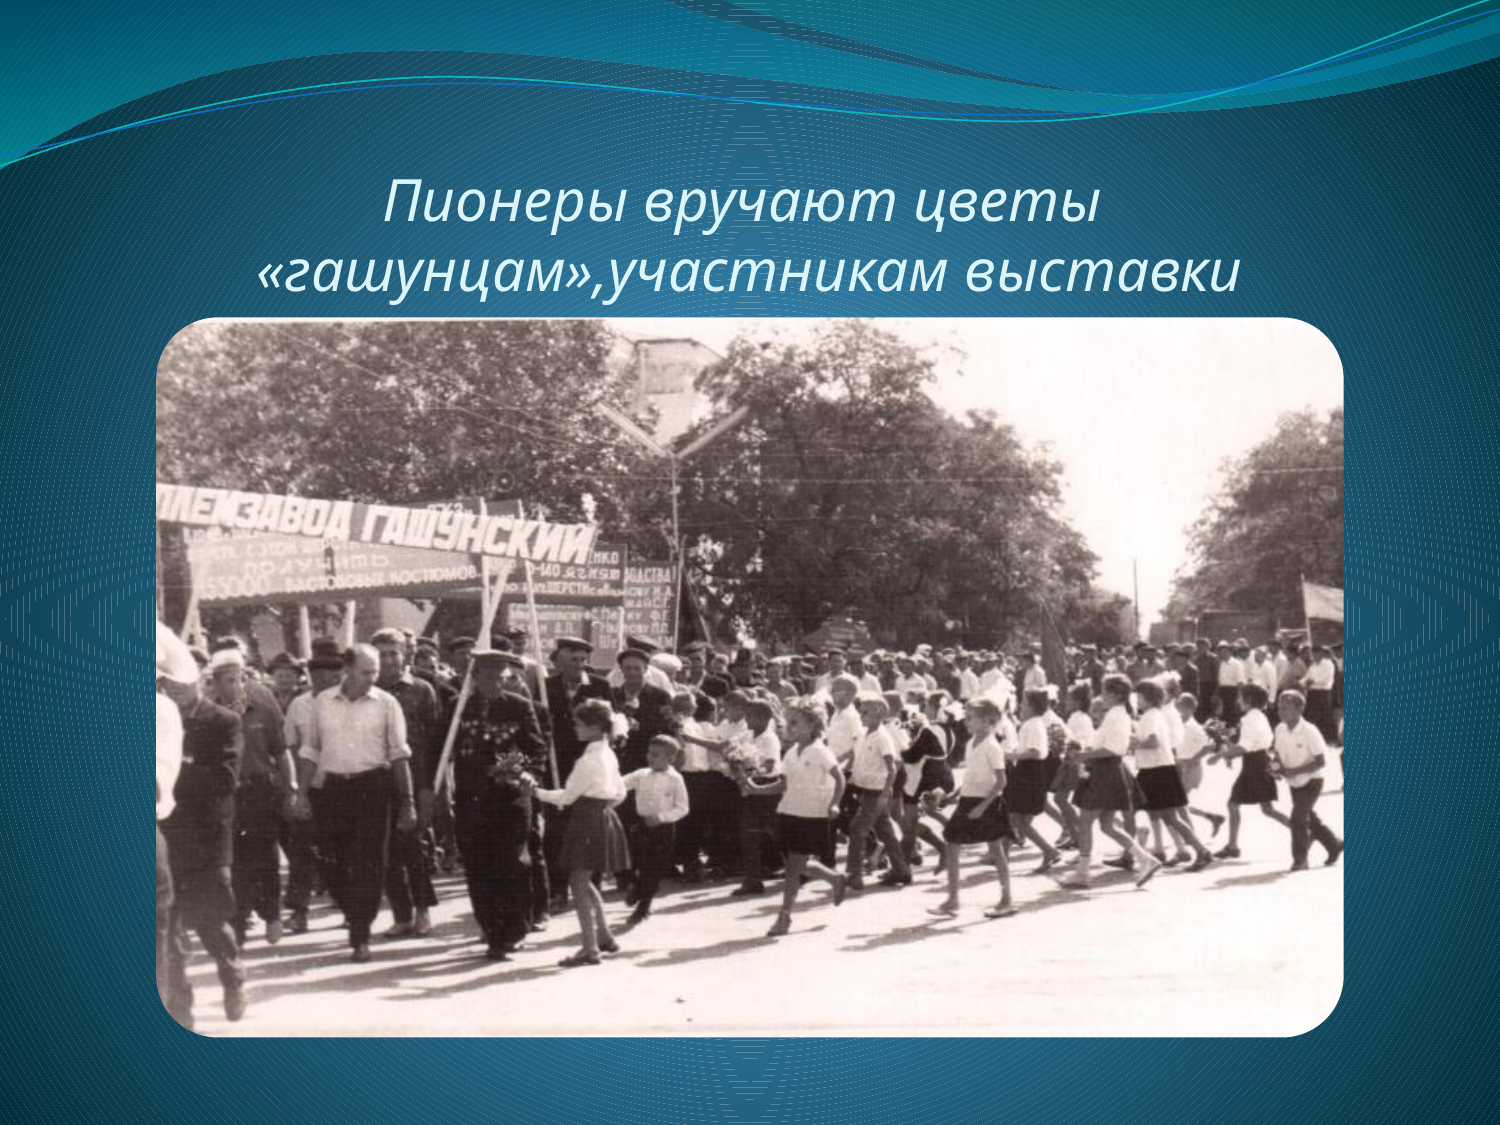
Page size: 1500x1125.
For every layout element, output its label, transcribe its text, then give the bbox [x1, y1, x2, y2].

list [155, 317, 1344, 1038]
title Пионеры вручают цветы «гашунцам»,участникам выставки [75, 115, 1425, 303]
